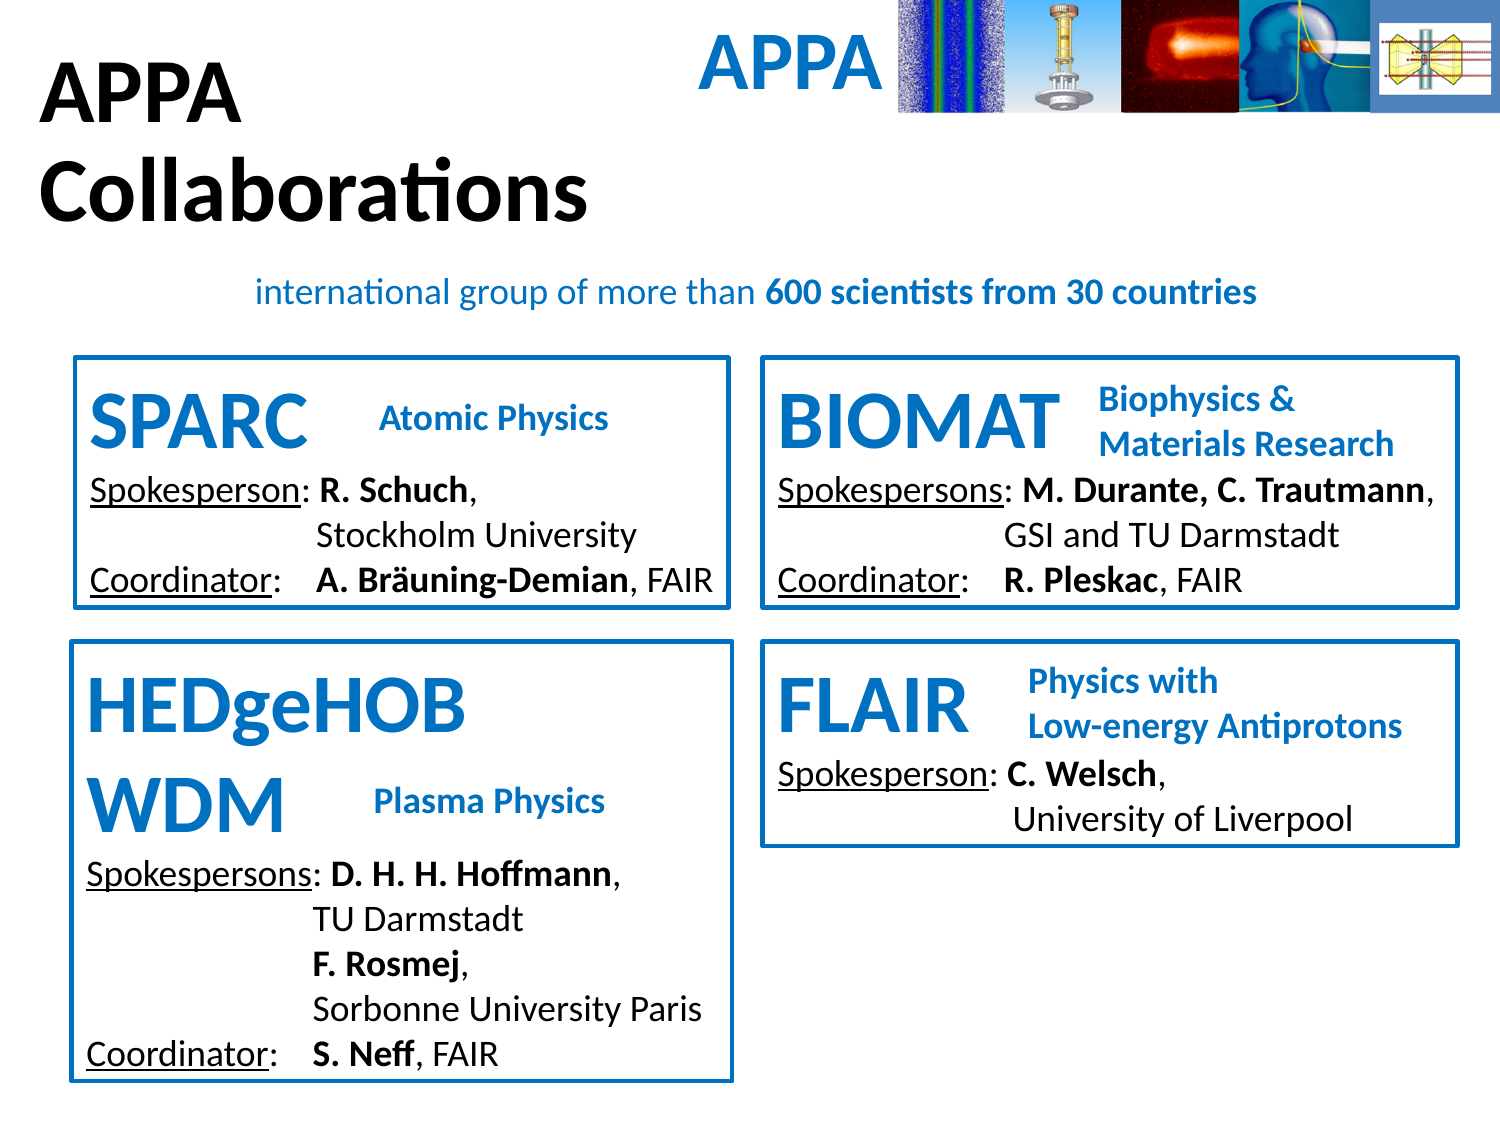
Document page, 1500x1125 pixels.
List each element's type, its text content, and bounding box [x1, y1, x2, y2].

text_box international group of more than 600 scientists from 30 countries [240, 259, 1273, 320]
picture [898, 0, 1239, 34]
picture [1250, 0, 1500, 114]
title APPA Collaborations [24, 34, 1319, 252]
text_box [71, 357, 1458, 1086]
